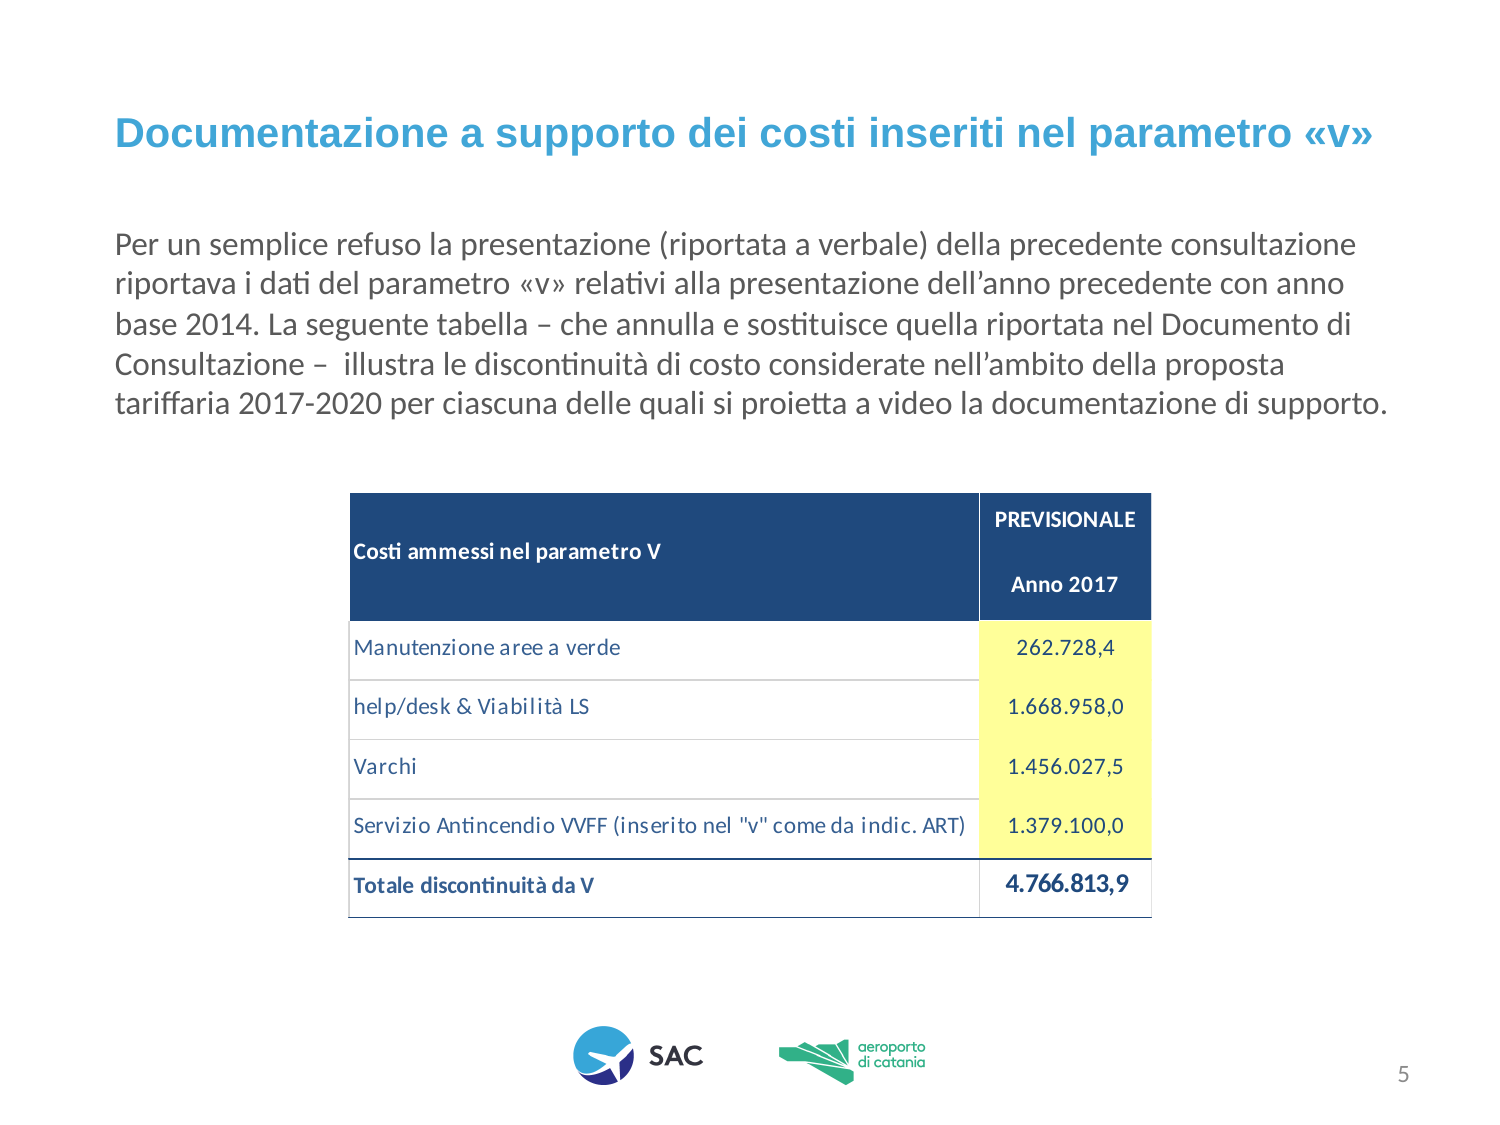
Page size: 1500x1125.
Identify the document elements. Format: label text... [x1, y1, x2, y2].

list Per un semplice refuso la presentazione (riportata a verbale) della precedente consultazione riportava i dati del parametro «v» relativi alla presentazione dell’anno precedente con anno base 2014. La seguente tabella – che annulla e sostituisce quella riportata nel Documento di Consultazione – illustra le discontinuità di costo considerate nell’ambito della proposta tariffaria 2017-2020 per ciascuna delle quali si proietta a video la documentazione di supporto. [99, 214, 1424, 492]
slide_number 5 [1074, 1042, 1425, 1103]
picture [348, 491, 1154, 920]
picture [572, 1011, 927, 1106]
title Documentazione a supporto dei costi inseriti nel parametro «v» [99, 99, 1423, 161]
